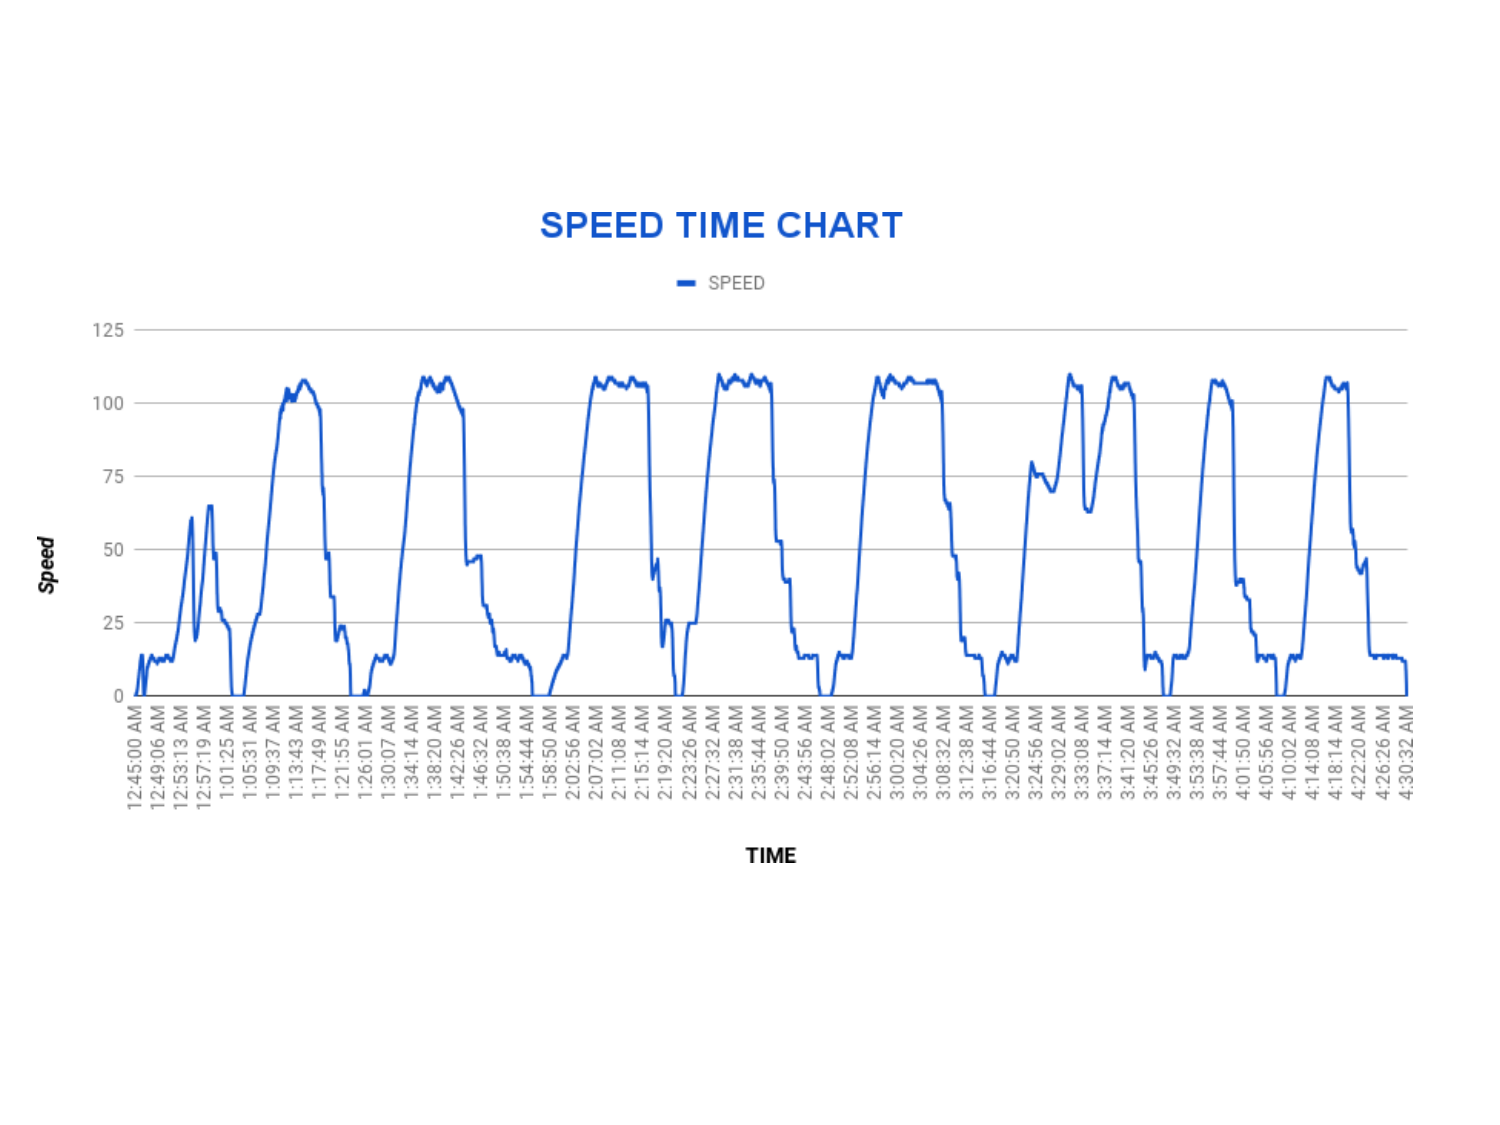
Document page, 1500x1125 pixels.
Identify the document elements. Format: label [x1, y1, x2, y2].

picture [37, 212, 1413, 863]
